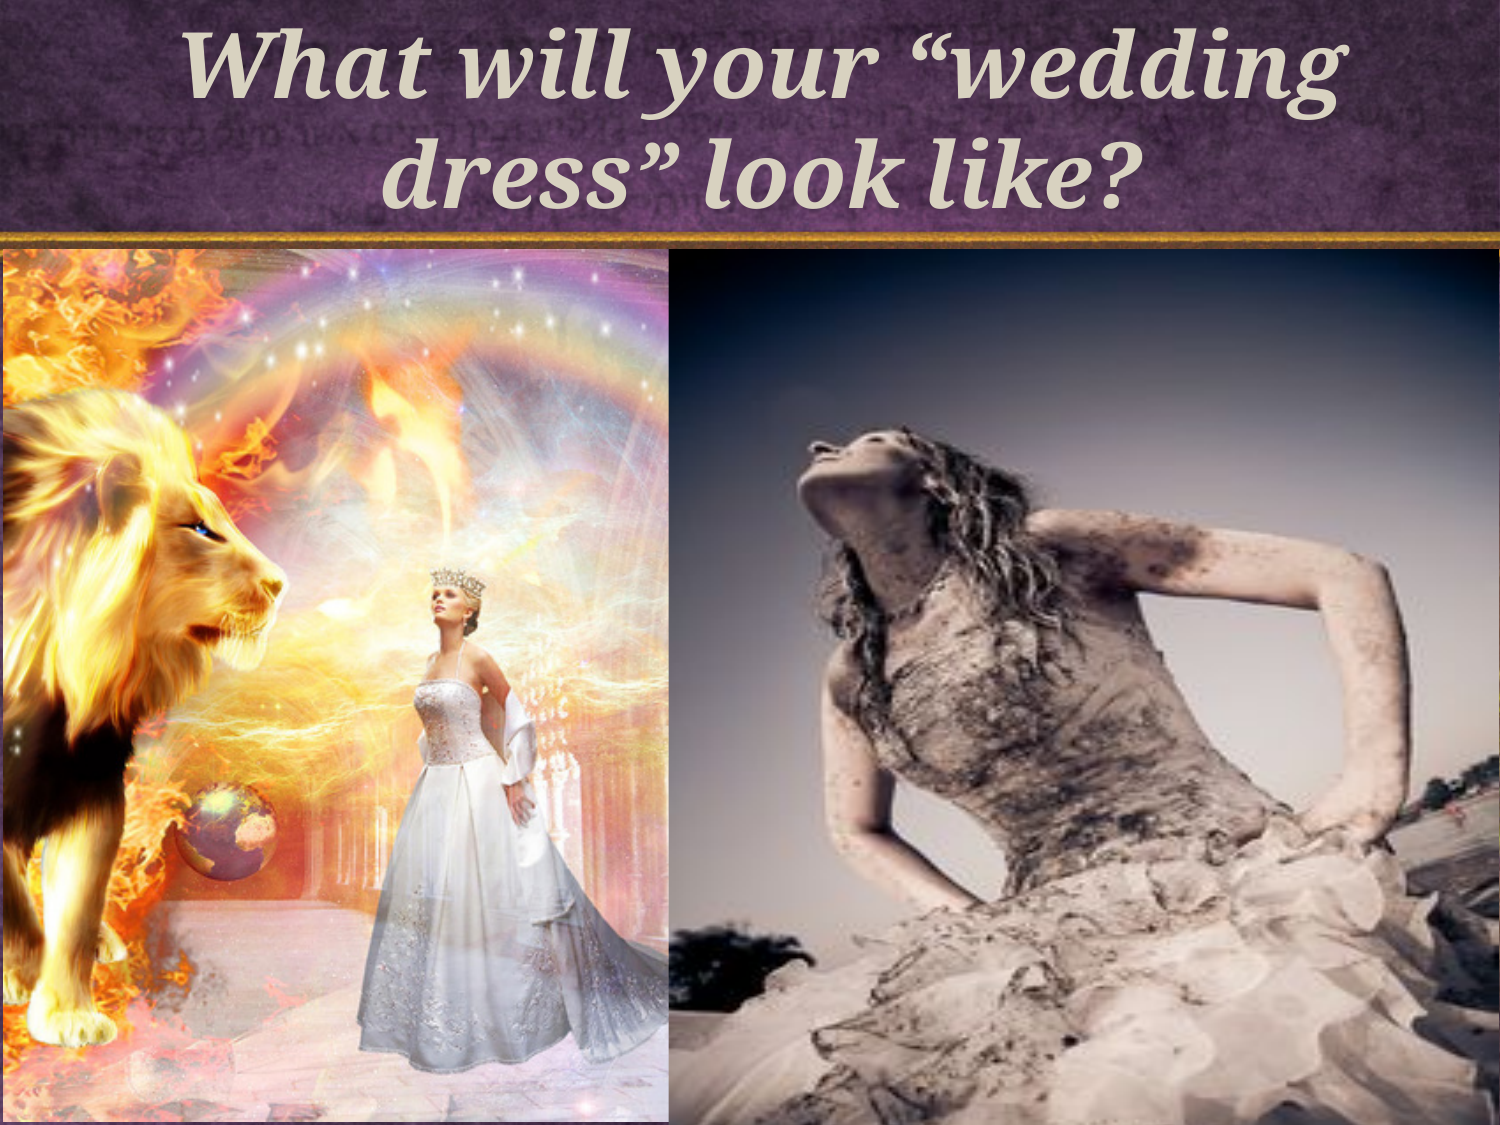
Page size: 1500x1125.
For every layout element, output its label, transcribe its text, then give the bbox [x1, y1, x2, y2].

title What will your “wedding dress” look like? [36, 4, 1499, 230]
picture [0, 0, 1500, 1125]
